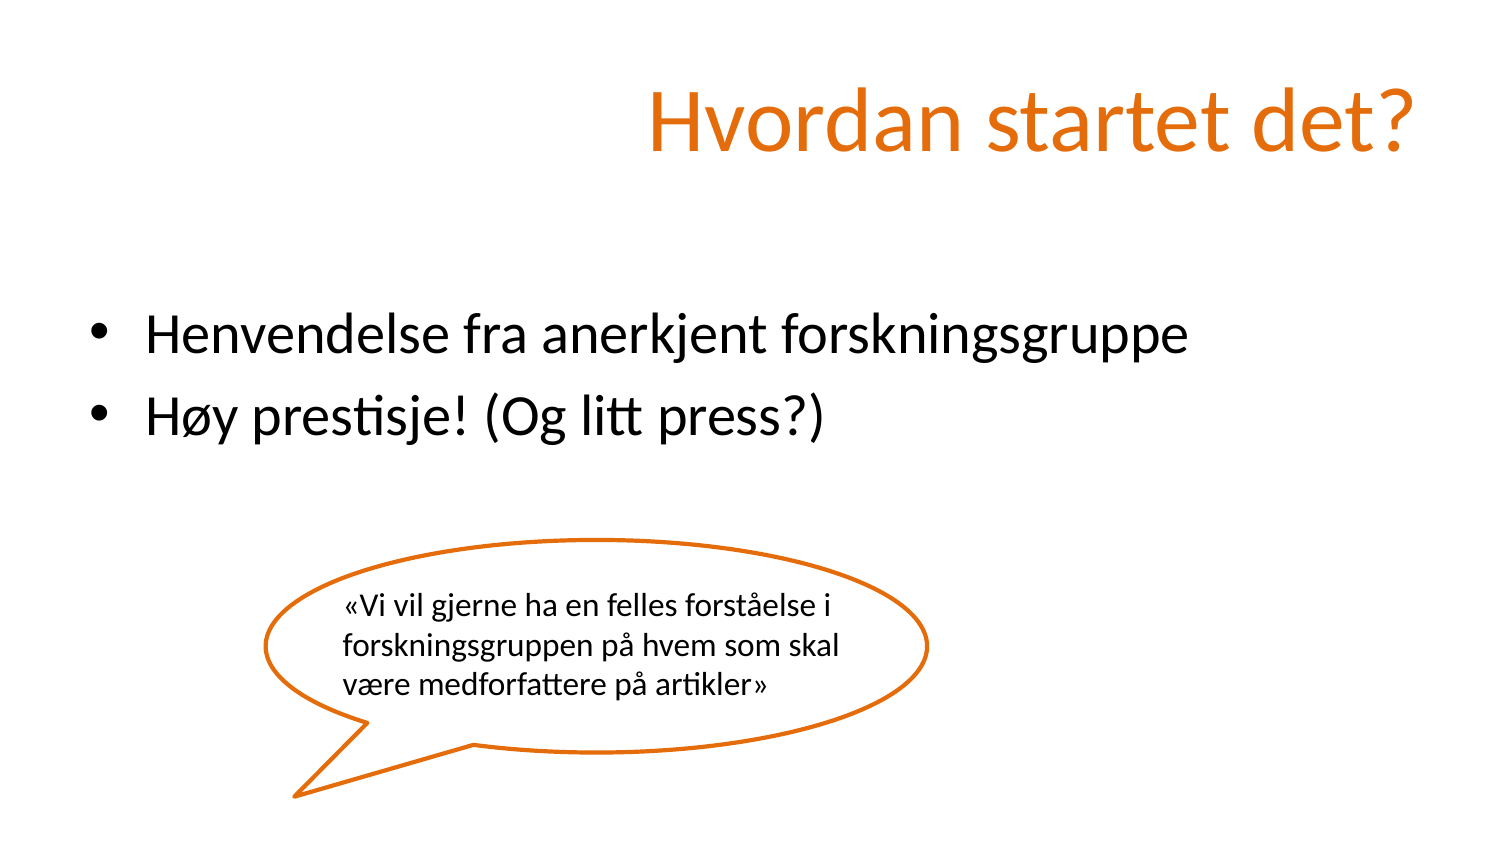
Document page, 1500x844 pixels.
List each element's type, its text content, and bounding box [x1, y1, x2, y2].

text_box [292, 745, 734, 799]
title Hvordan startet det? [84, 43, 1435, 185]
text_box [263, 582, 327, 711]
list Henvendelse fra anerkjent forskningsgruppe Høy prestisje! (Og litt press?) [74, 287, 1425, 844]
text_box [865, 581, 930, 711]
text_box [344, 537, 848, 575]
text_box «Vi vil gjerne ha en felles forståelse i forskningsgruppen på hvem som skal være medforfattere på artikler» [327, 575, 865, 745]
